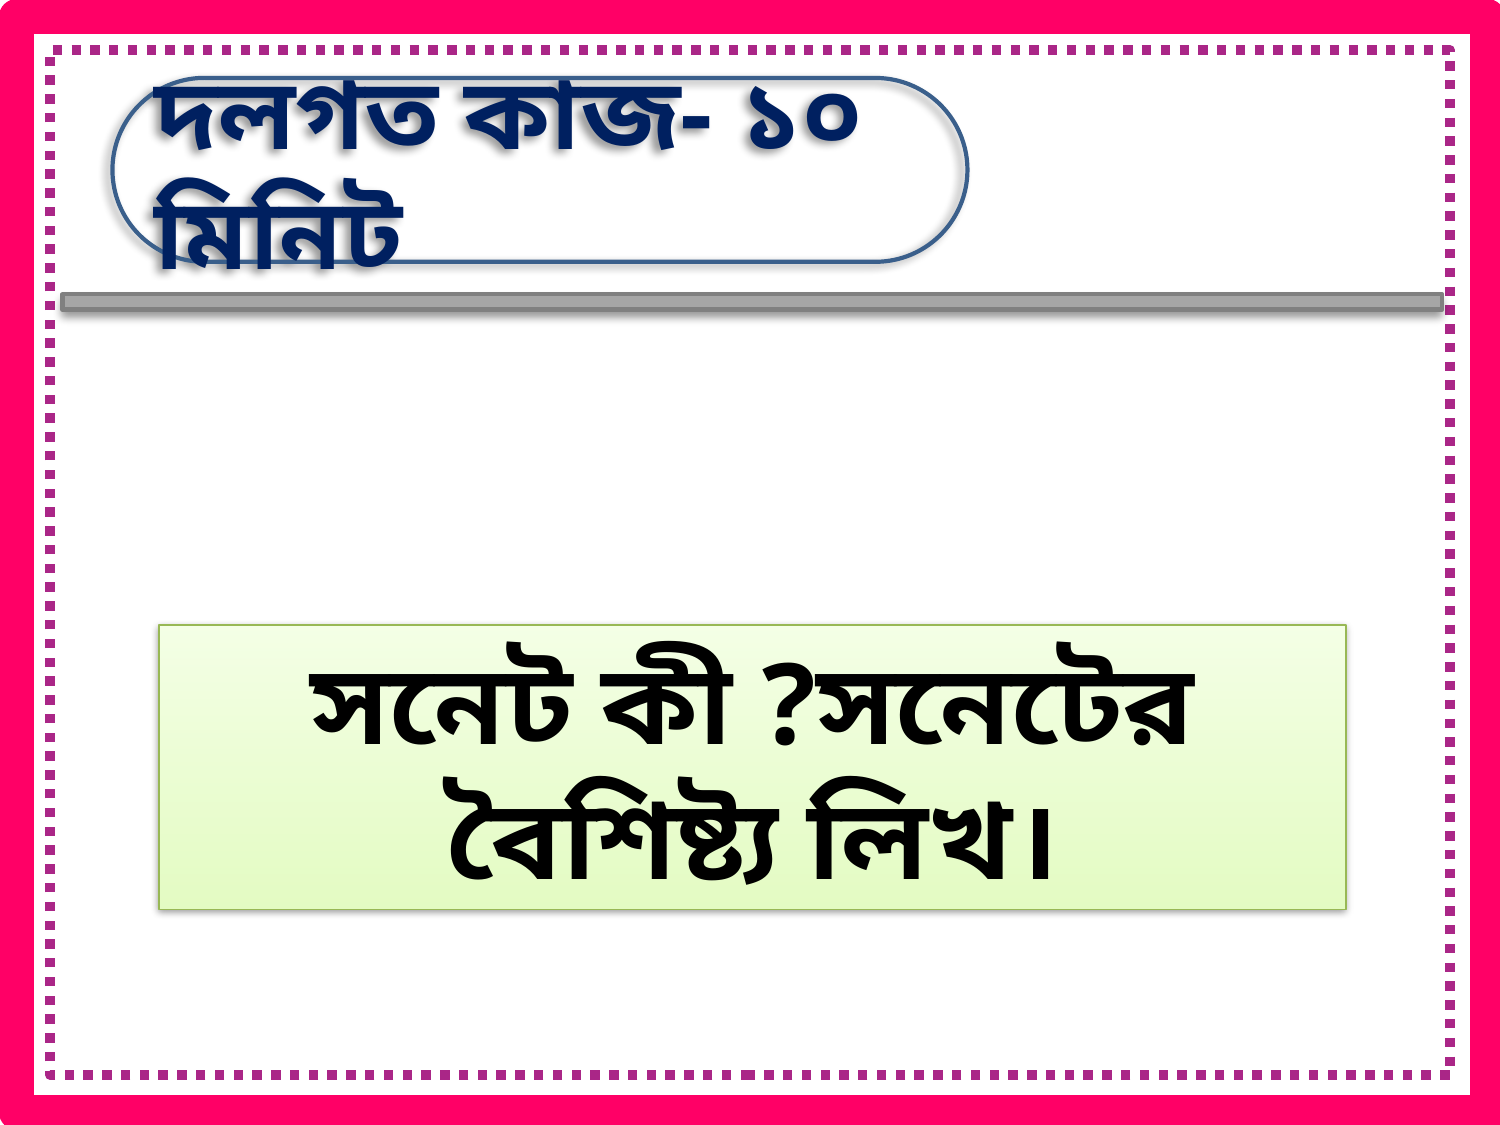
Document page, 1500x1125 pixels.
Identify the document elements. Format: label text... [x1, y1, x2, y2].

text_box দলগত কাজ- ১০ মিনিট [110, 75, 970, 264]
text_box [60, 292, 1444, 312]
text_box সনেট কী ?সনেটের বৈশিষ্ট্য লিখ। [158, 624, 1347, 910]
